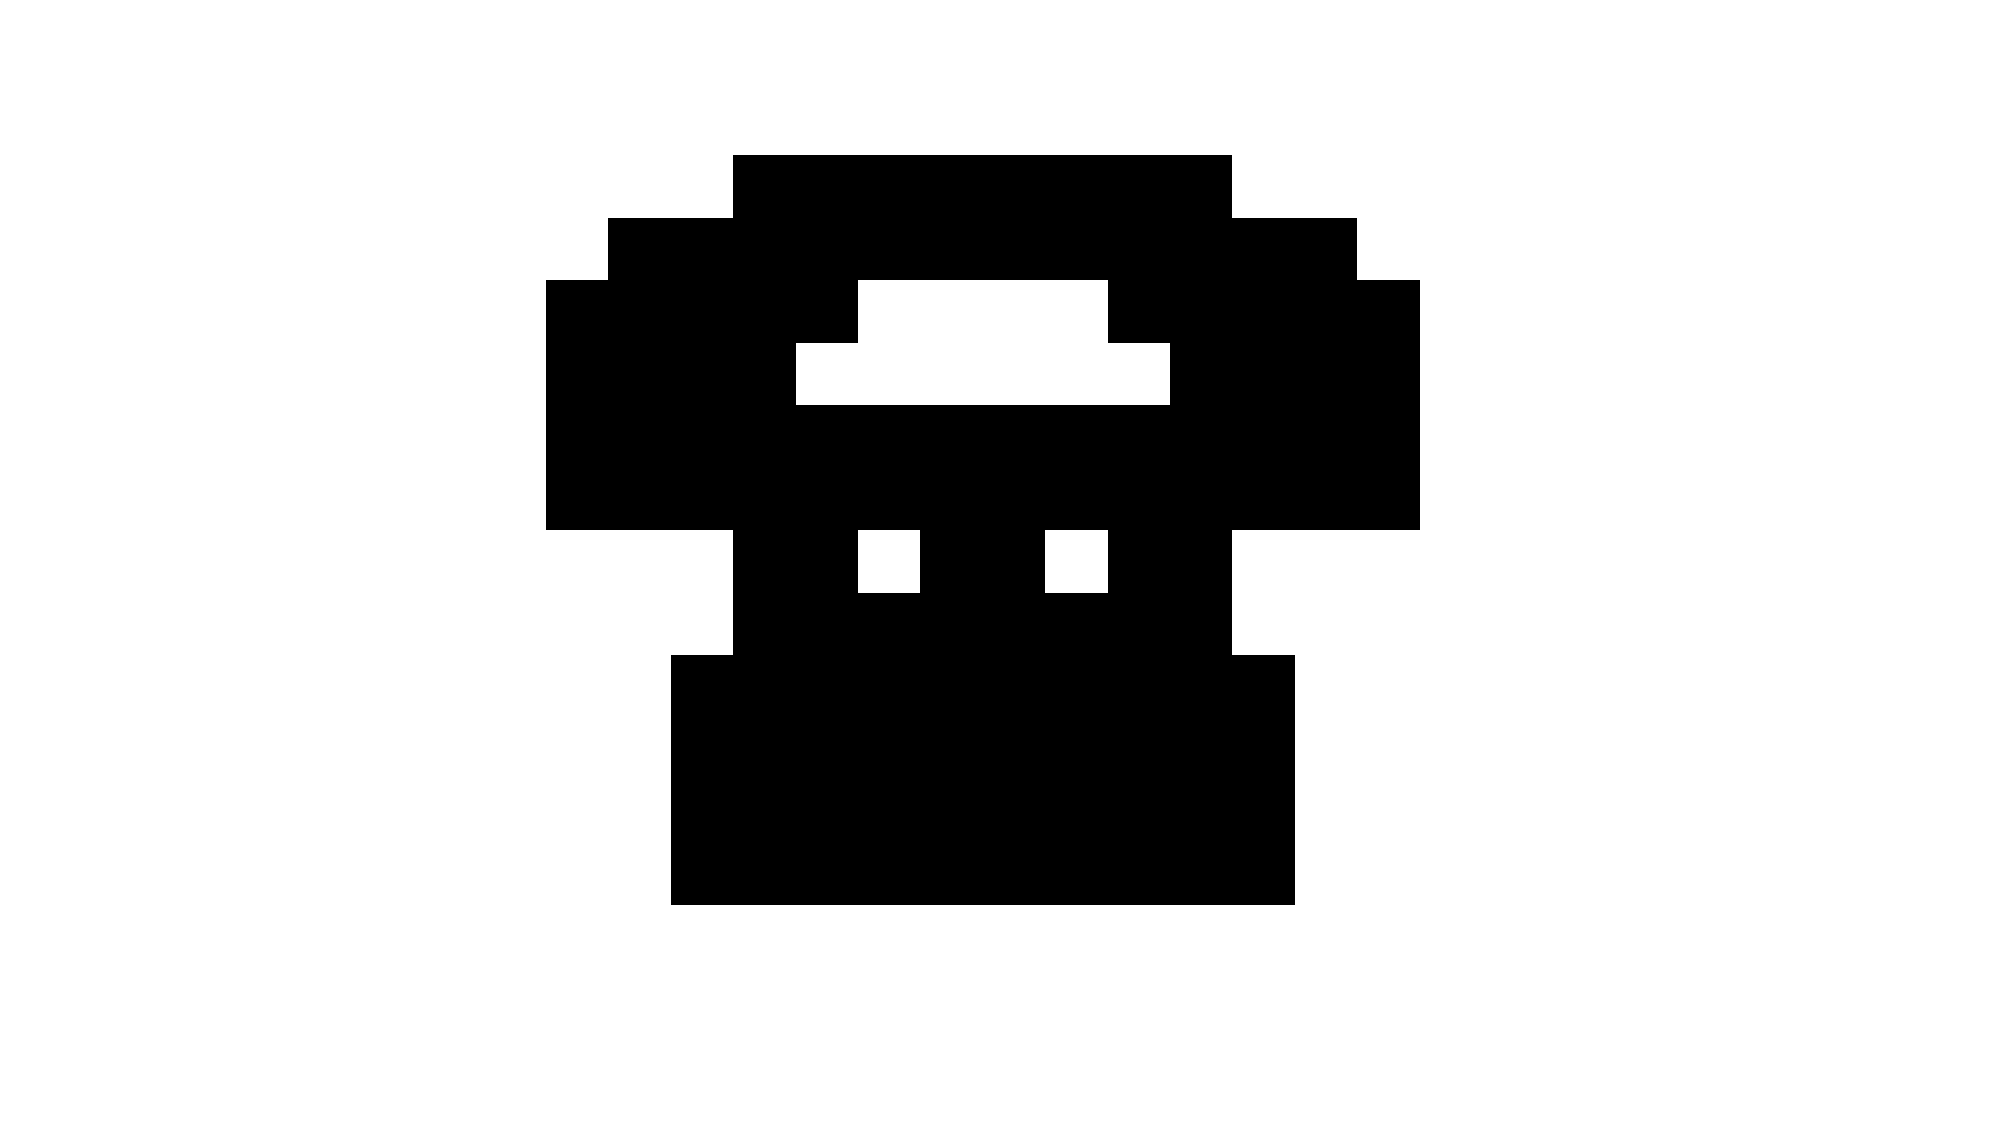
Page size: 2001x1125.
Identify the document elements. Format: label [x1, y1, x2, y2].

picture [483, 31, 1545, 1093]
